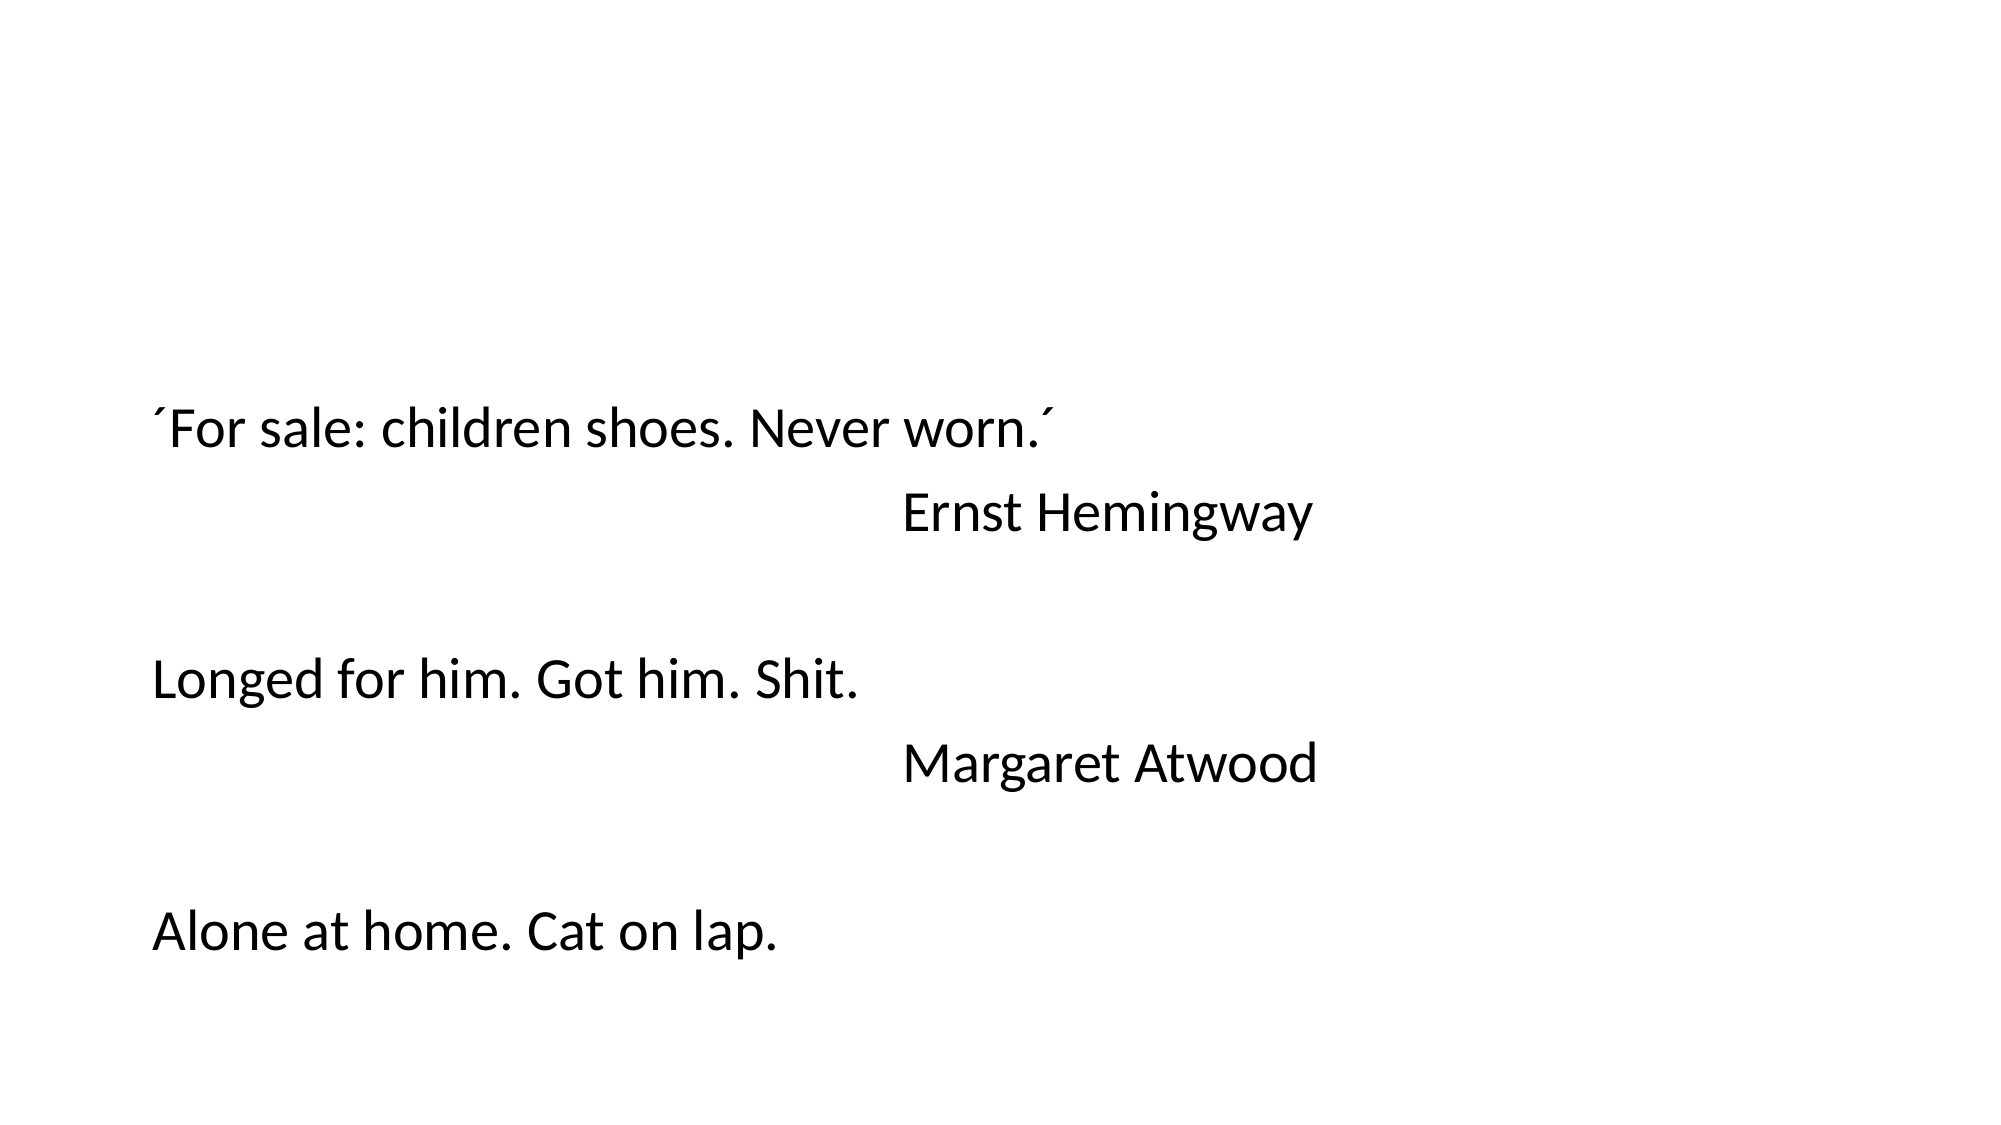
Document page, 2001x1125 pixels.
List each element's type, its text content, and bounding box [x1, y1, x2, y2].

list ´For sale: children shoes. Never worn.´ Ernst Hemingway Longed for him. Got him. Shit. Margaret Atwood Alone at home. Cat on lap. [137, 299, 1863, 1014]
